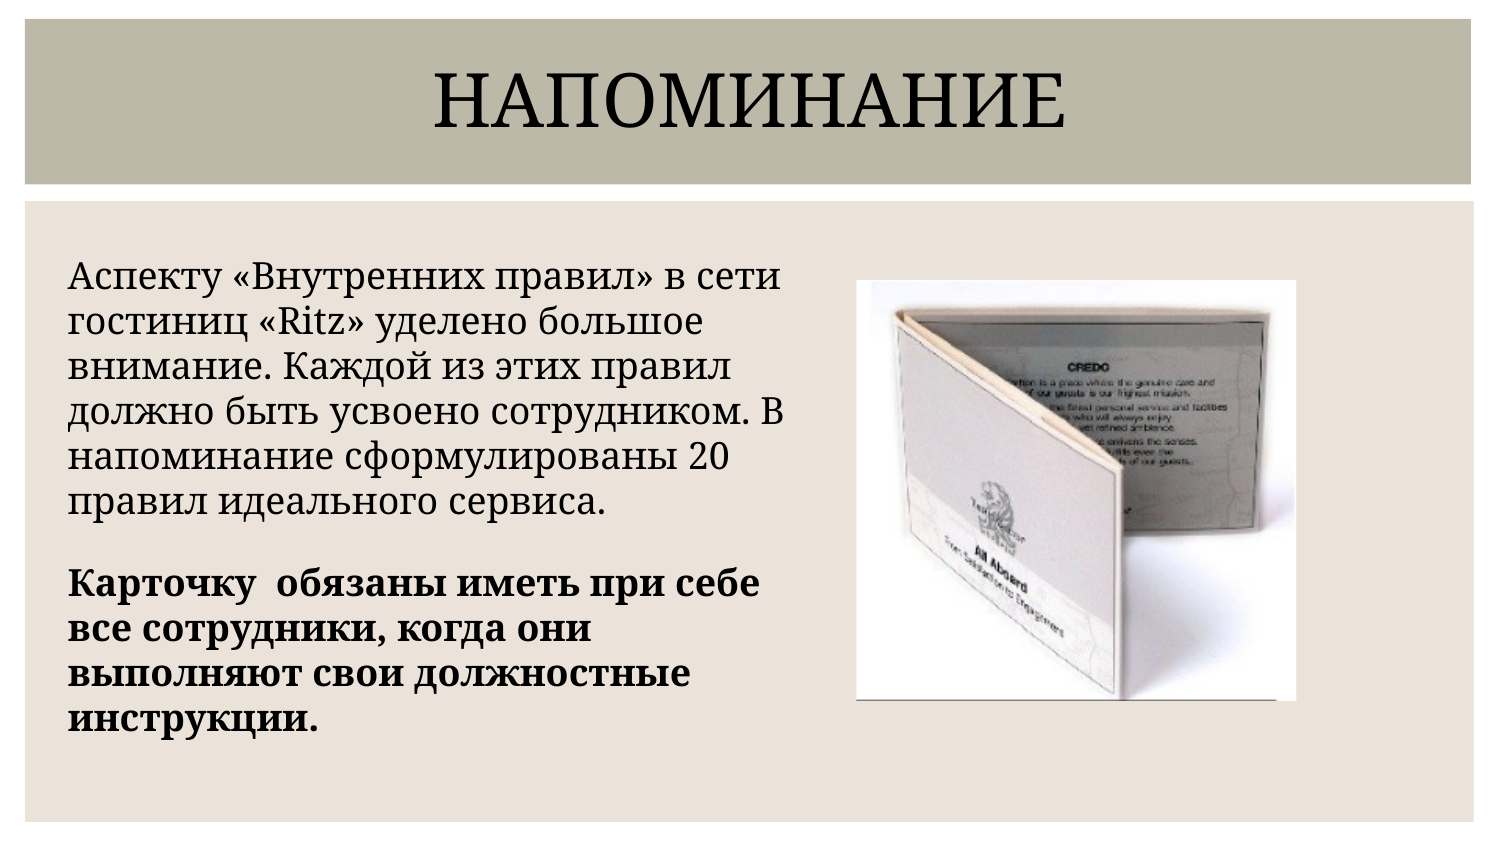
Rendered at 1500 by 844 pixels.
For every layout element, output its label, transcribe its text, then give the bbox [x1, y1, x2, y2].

picture [855, 279, 1297, 701]
text_box НАПОМИНАНИЕ [76, 62, 1424, 150]
text_box Карточку обязаны иметь при себе все сотрудники, когда они выполняют свои должностные инструкции. [53, 551, 804, 747]
text_box Аспекту «Внутренних правил» в сети гостиниц «Ritz» уделено большое внимание. Каждой из этих правил должно быть усвоено сотрудником. В напоминание сформулированы 20 правил идеального сервиса. [53, 244, 803, 530]
